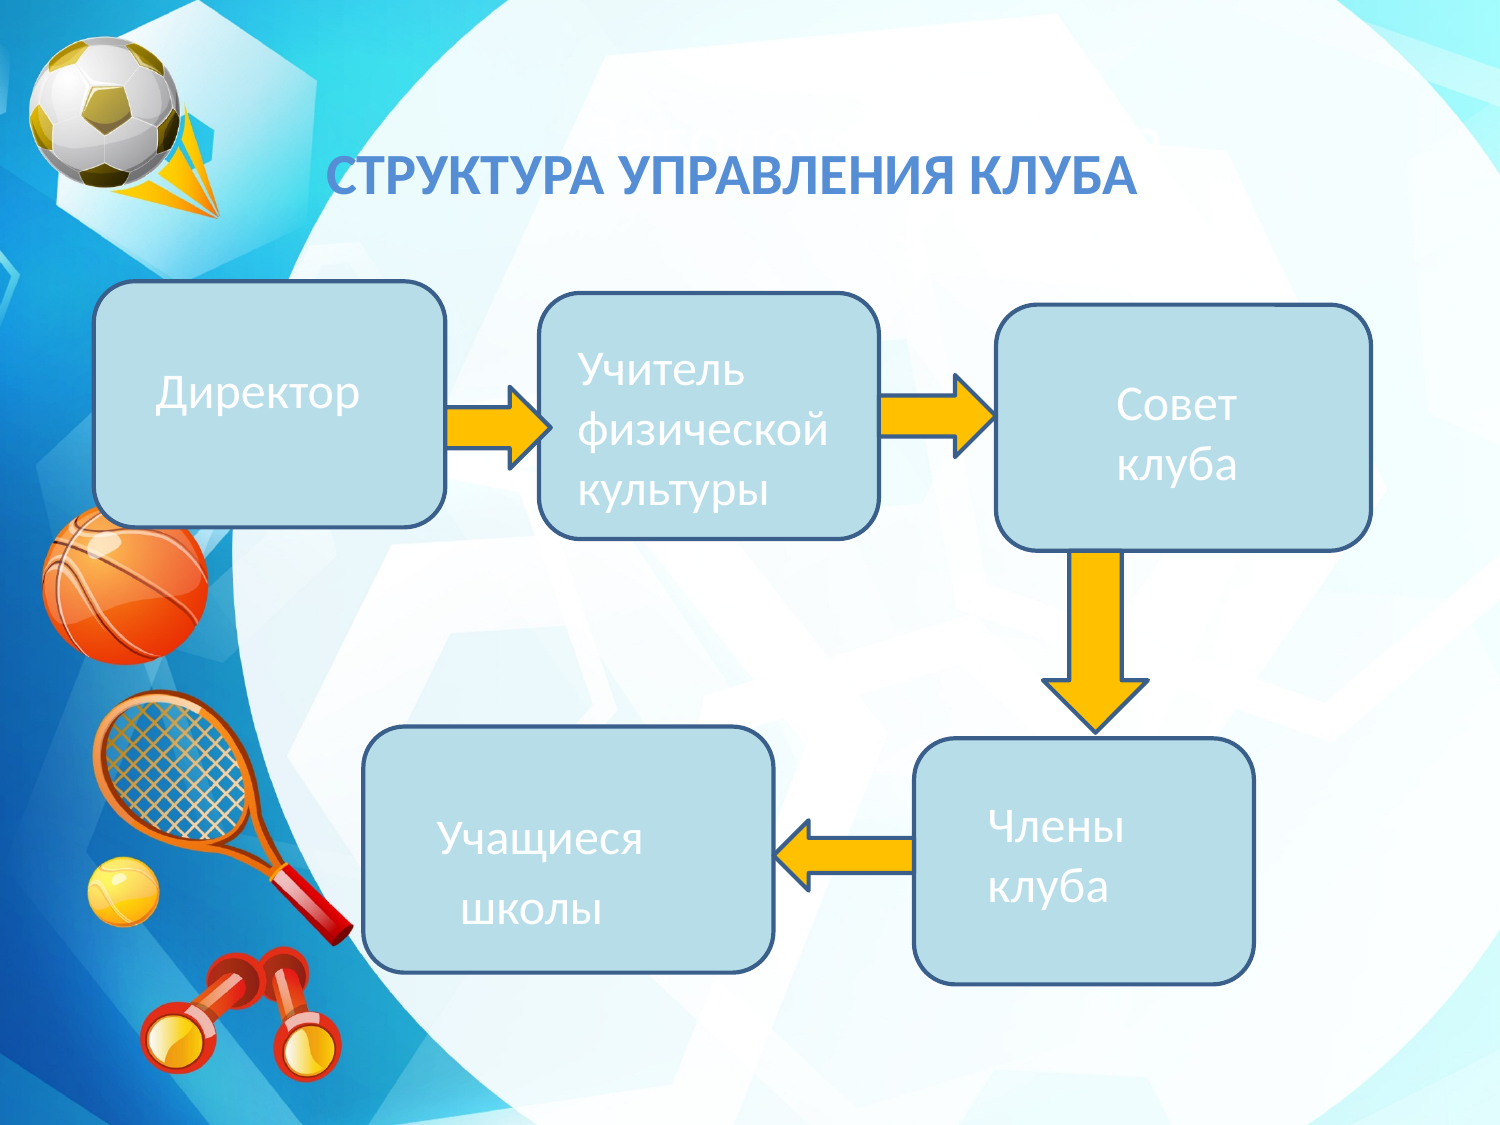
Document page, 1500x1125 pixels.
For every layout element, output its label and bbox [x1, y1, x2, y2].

text_box [93, 280, 1372, 985]
picture [0, 0, 1500, 1125]
